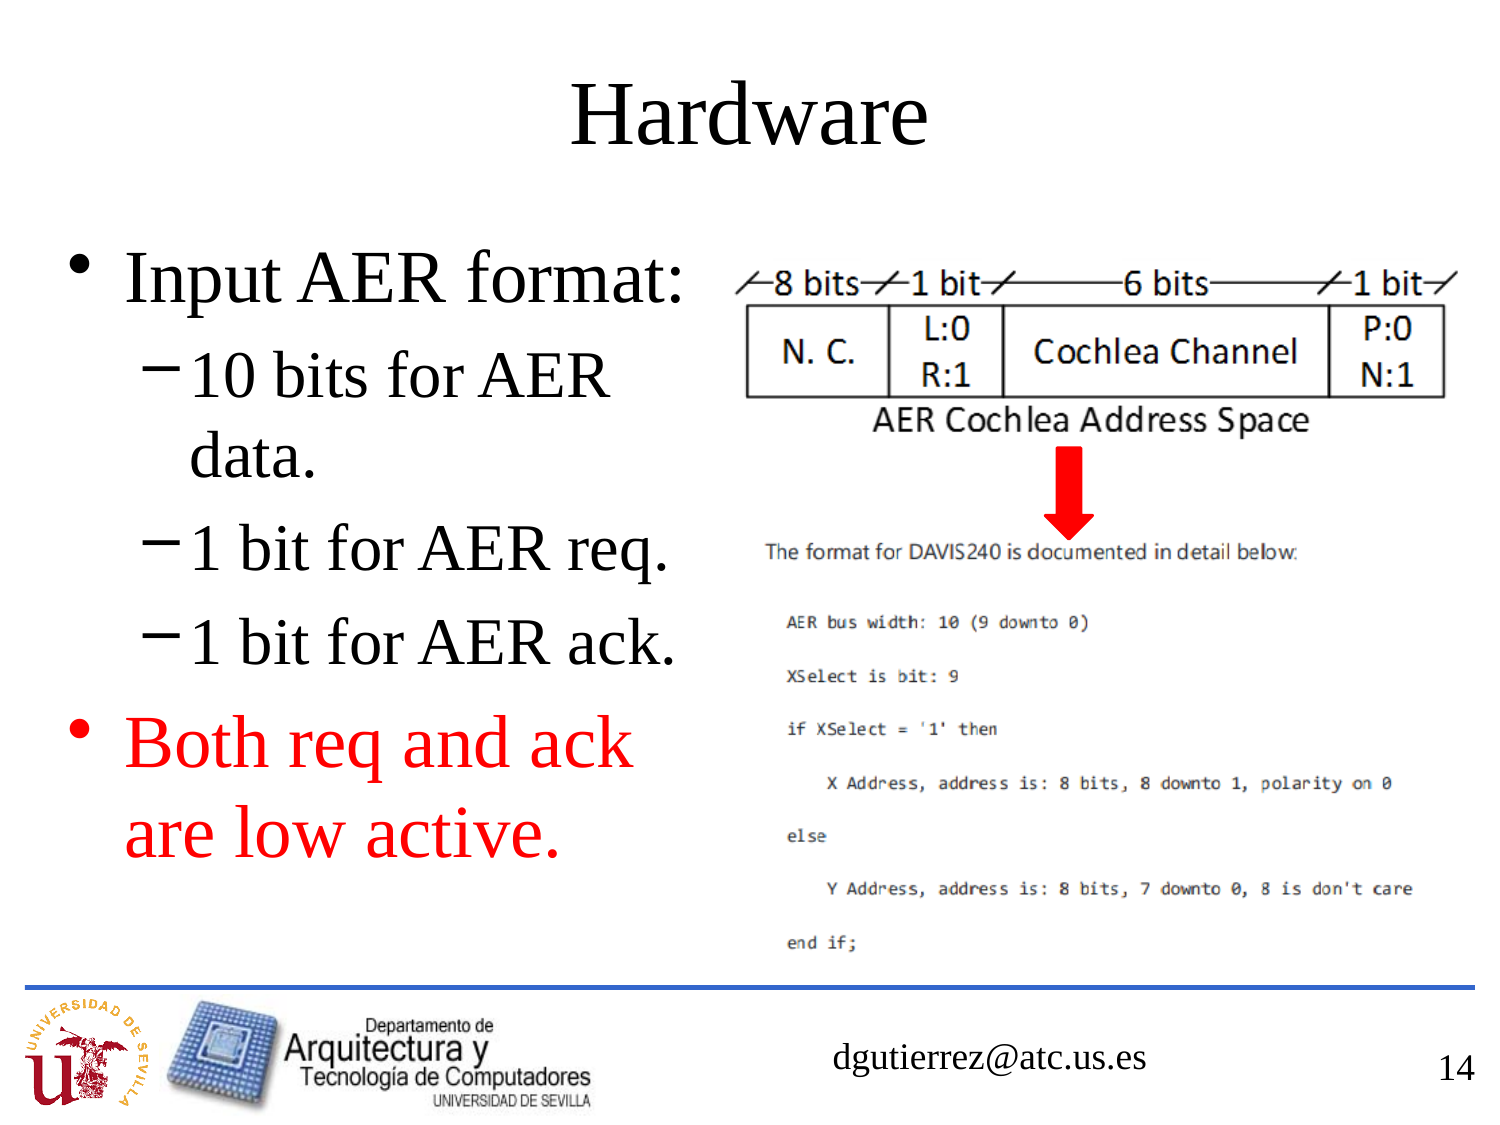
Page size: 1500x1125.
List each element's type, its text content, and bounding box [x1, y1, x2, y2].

picture [762, 538, 1426, 965]
picture [729, 255, 1471, 449]
picture [159, 994, 609, 1122]
list Input AER format: 10 bits for AER data. 1 bit for AER req. 1 bit for AER ack. Both req and ack are low active. [53, 219, 716, 963]
picture [24, 990, 150, 1116]
title Hardware [75, 45, 1425, 233]
text_box [1045, 455, 1093, 537]
